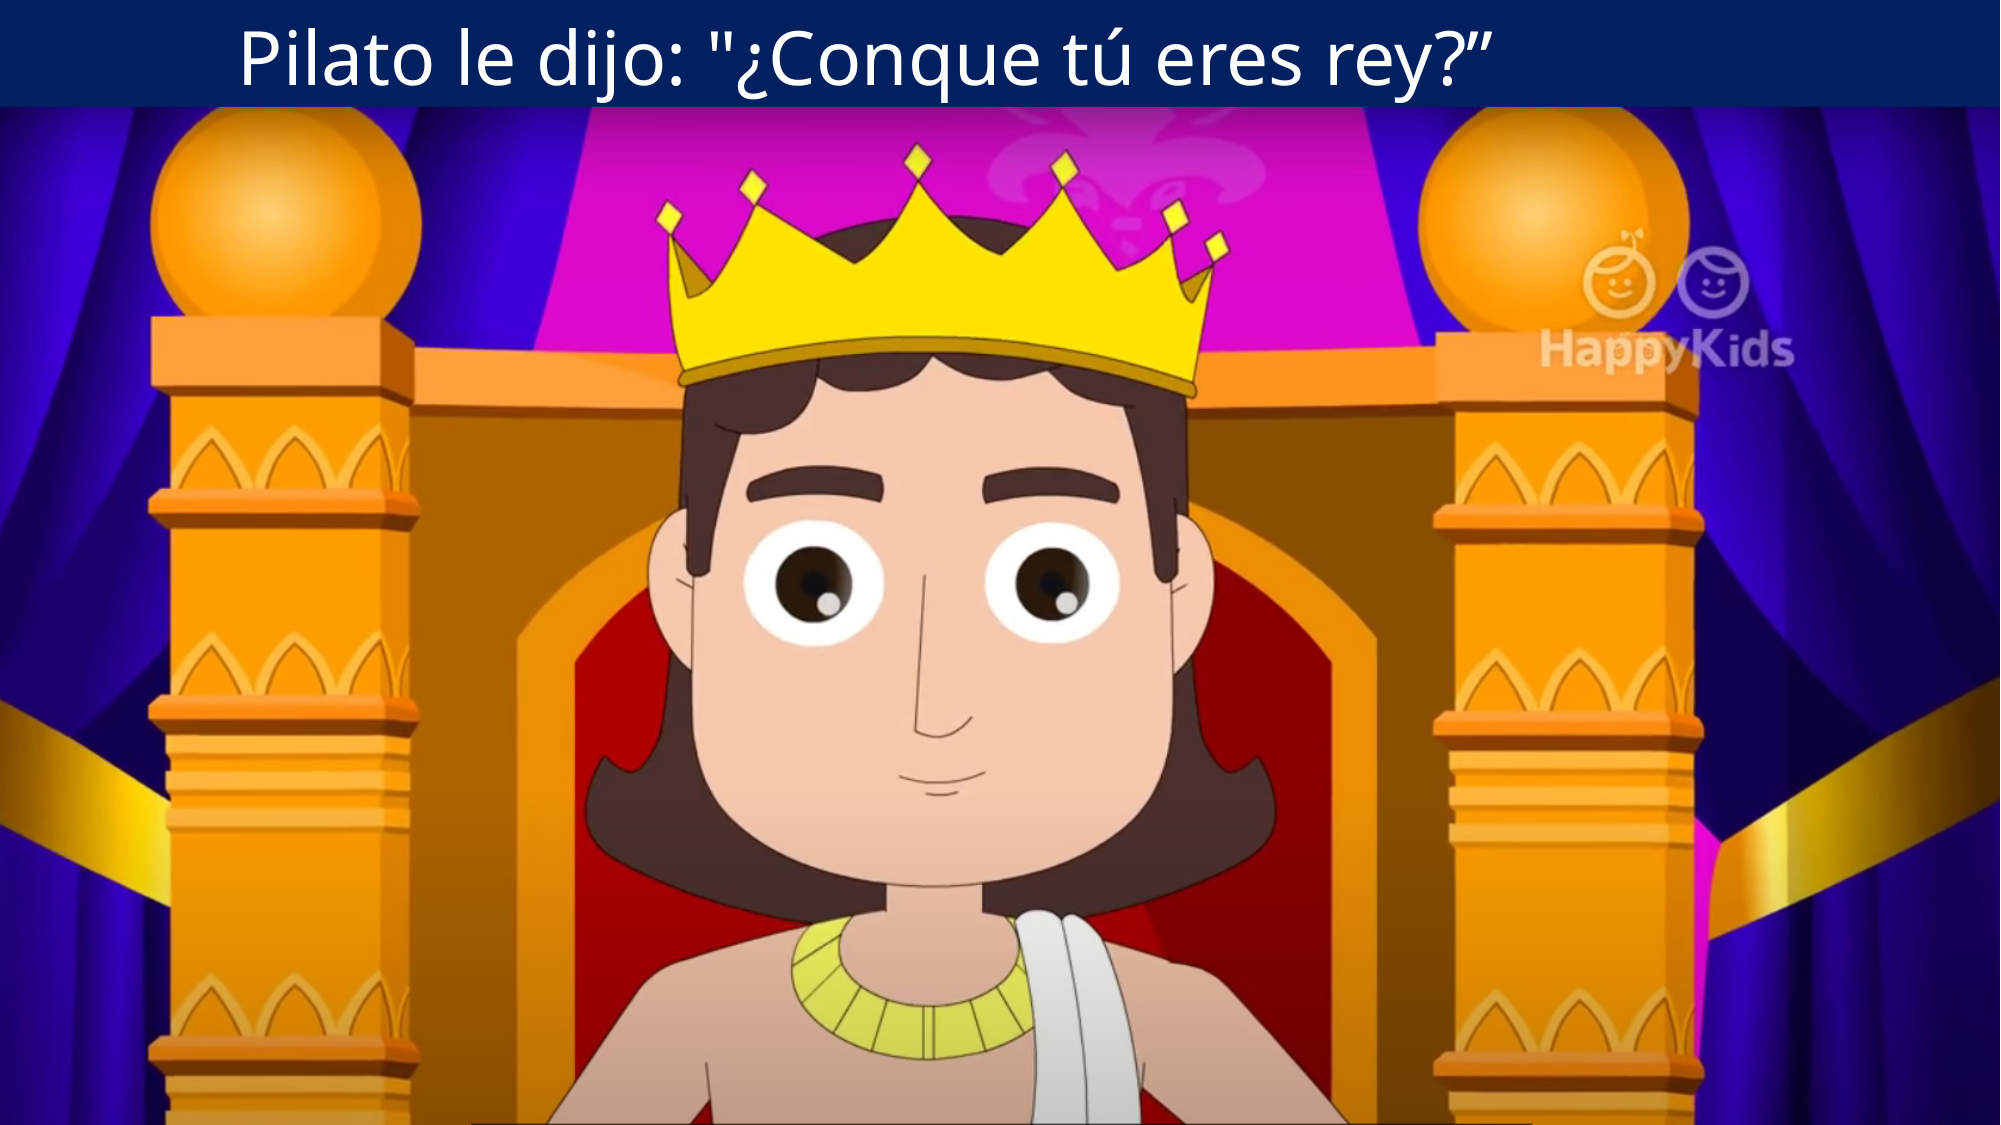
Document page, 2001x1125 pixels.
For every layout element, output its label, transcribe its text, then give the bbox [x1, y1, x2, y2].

picture [0, 107, 2000, 1125]
text_box Pilato le dijo: "¿Conque tú eres rey?” [222, 2, 2000, 107]
